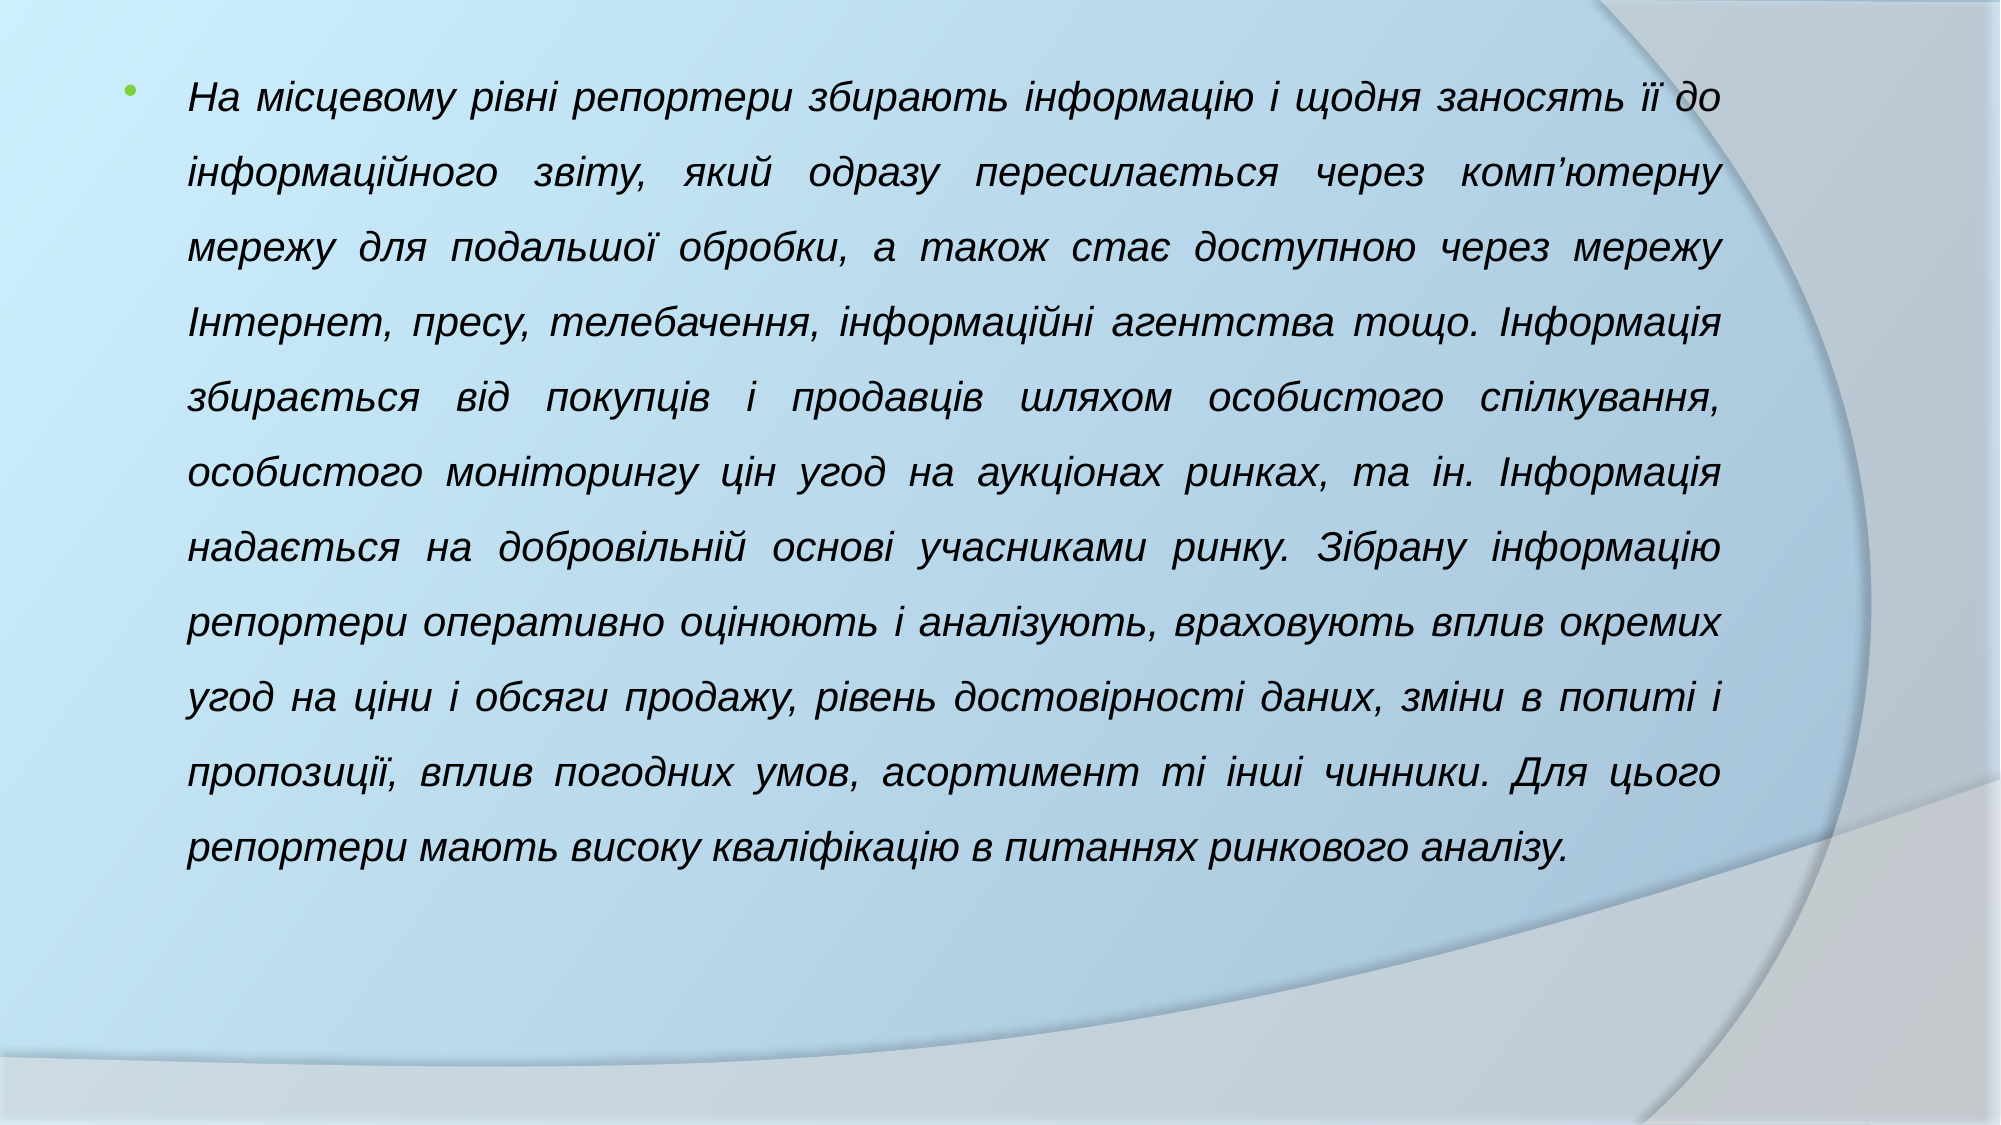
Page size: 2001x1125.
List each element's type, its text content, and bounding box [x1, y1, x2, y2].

list На місцевому рівні репортери збирають інформацію і щодня заносять її до інформаційного звіту, який одразу пересилається через комп’ютерну мережу для подальшої обробки, а також стає доступною через мережу Інтернет, пресу, телебачення, інформаційні агентства тощо. Інформація збирається від покупців і продавців шляхом особистого спілкування, особистого моніторингу цін угод на аукціонах ринках, та ін. Інформація надається на добровільній основі учасниками ринку. Зібрану інформацію репортери оперативно оцінюють і аналізують, враховують вплив окремих угод на ціни і обсяги продажу, рівень достовірності даних, зміни в попиті і пропозиції, вплив погодних умов, асортимент ті інші чинники. Для цього репортери мають високу кваліфікацію в питаннях ринкового аналізу. [103, 37, 1738, 781]
